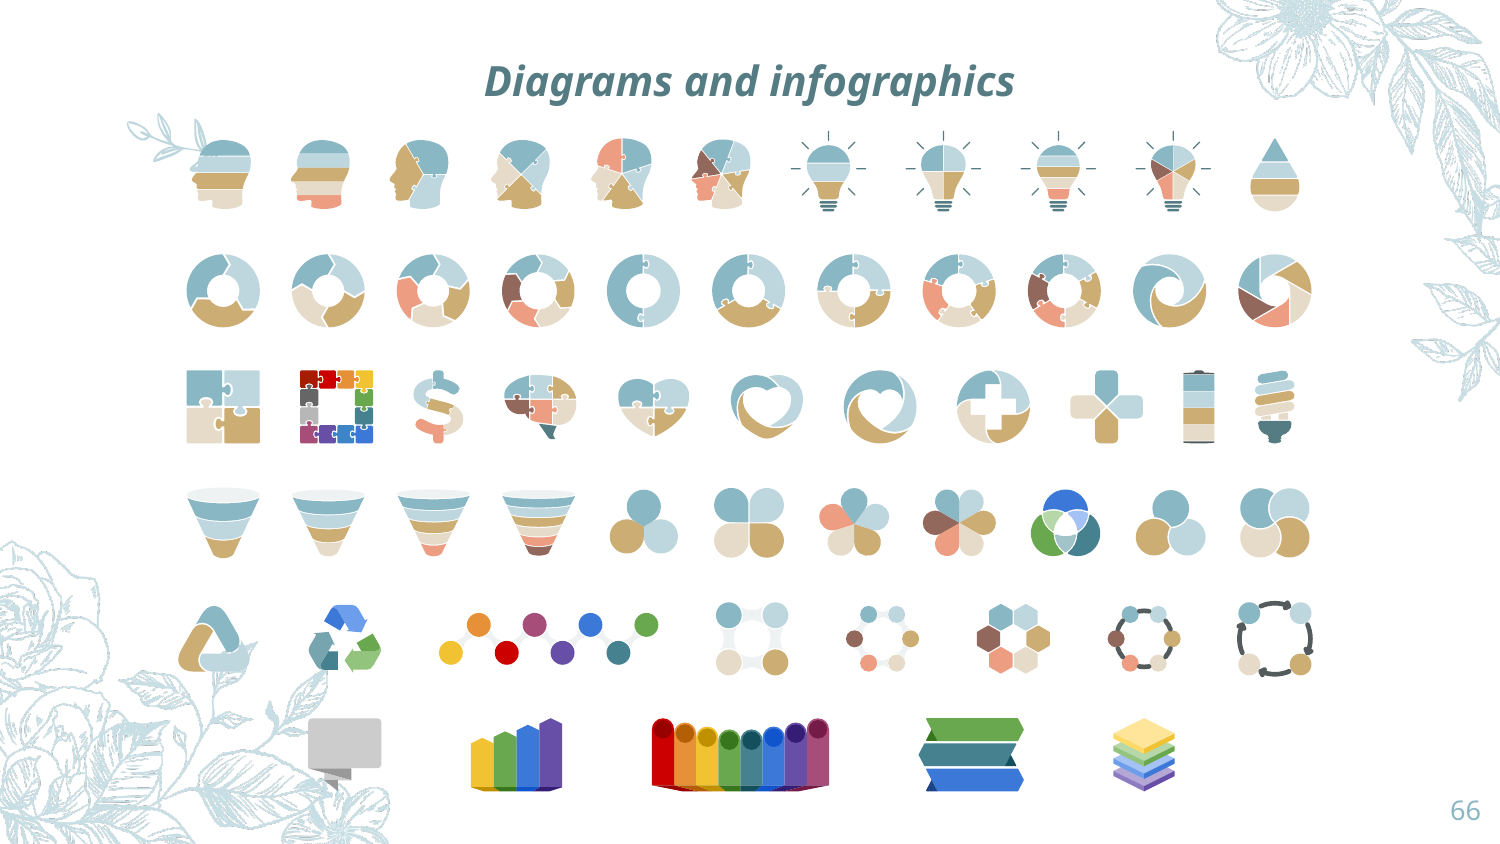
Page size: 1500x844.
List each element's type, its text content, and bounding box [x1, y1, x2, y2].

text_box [413, 370, 464, 444]
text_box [396, 254, 470, 328]
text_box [817, 487, 891, 558]
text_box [1250, 137, 1300, 212]
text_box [956, 370, 1031, 444]
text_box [651, 717, 830, 792]
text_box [976, 603, 1051, 674]
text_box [790, 130, 867, 212]
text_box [845, 605, 920, 672]
slide_number 66 [1391, 779, 1482, 844]
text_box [389, 137, 452, 212]
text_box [438, 612, 659, 665]
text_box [715, 601, 789, 676]
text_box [1132, 254, 1207, 328]
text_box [730, 374, 804, 439]
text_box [501, 489, 576, 556]
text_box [1107, 605, 1181, 672]
title Diagrams and infographics [140, 40, 1360, 106]
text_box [616, 377, 691, 437]
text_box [308, 604, 382, 673]
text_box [817, 253, 891, 328]
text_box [501, 253, 576, 328]
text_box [1027, 489, 1102, 557]
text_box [1027, 254, 1102, 328]
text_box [490, 137, 552, 212]
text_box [1183, 370, 1215, 444]
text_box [396, 489, 471, 557]
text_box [690, 137, 752, 212]
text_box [922, 254, 996, 328]
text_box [1113, 717, 1175, 792]
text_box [503, 374, 577, 440]
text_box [712, 485, 786, 560]
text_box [290, 137, 351, 212]
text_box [1070, 370, 1144, 444]
picture [0, 540, 390, 844]
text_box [1238, 253, 1312, 328]
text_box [291, 254, 365, 328]
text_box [606, 254, 681, 328]
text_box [711, 253, 786, 328]
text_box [299, 370, 374, 444]
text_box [177, 605, 251, 672]
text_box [606, 489, 681, 557]
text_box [1135, 130, 1212, 212]
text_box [291, 489, 366, 557]
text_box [186, 254, 261, 328]
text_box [590, 137, 653, 212]
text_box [186, 487, 260, 559]
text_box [843, 370, 917, 444]
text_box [922, 487, 997, 559]
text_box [1020, 130, 1097, 212]
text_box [905, 130, 982, 212]
picture [1215, 0, 1500, 402]
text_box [1238, 601, 1312, 676]
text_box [307, 718, 382, 792]
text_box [470, 717, 563, 792]
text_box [1238, 487, 1312, 558]
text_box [191, 137, 252, 212]
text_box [1254, 369, 1296, 444]
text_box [186, 370, 260, 444]
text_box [1132, 489, 1207, 556]
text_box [918, 717, 1025, 792]
